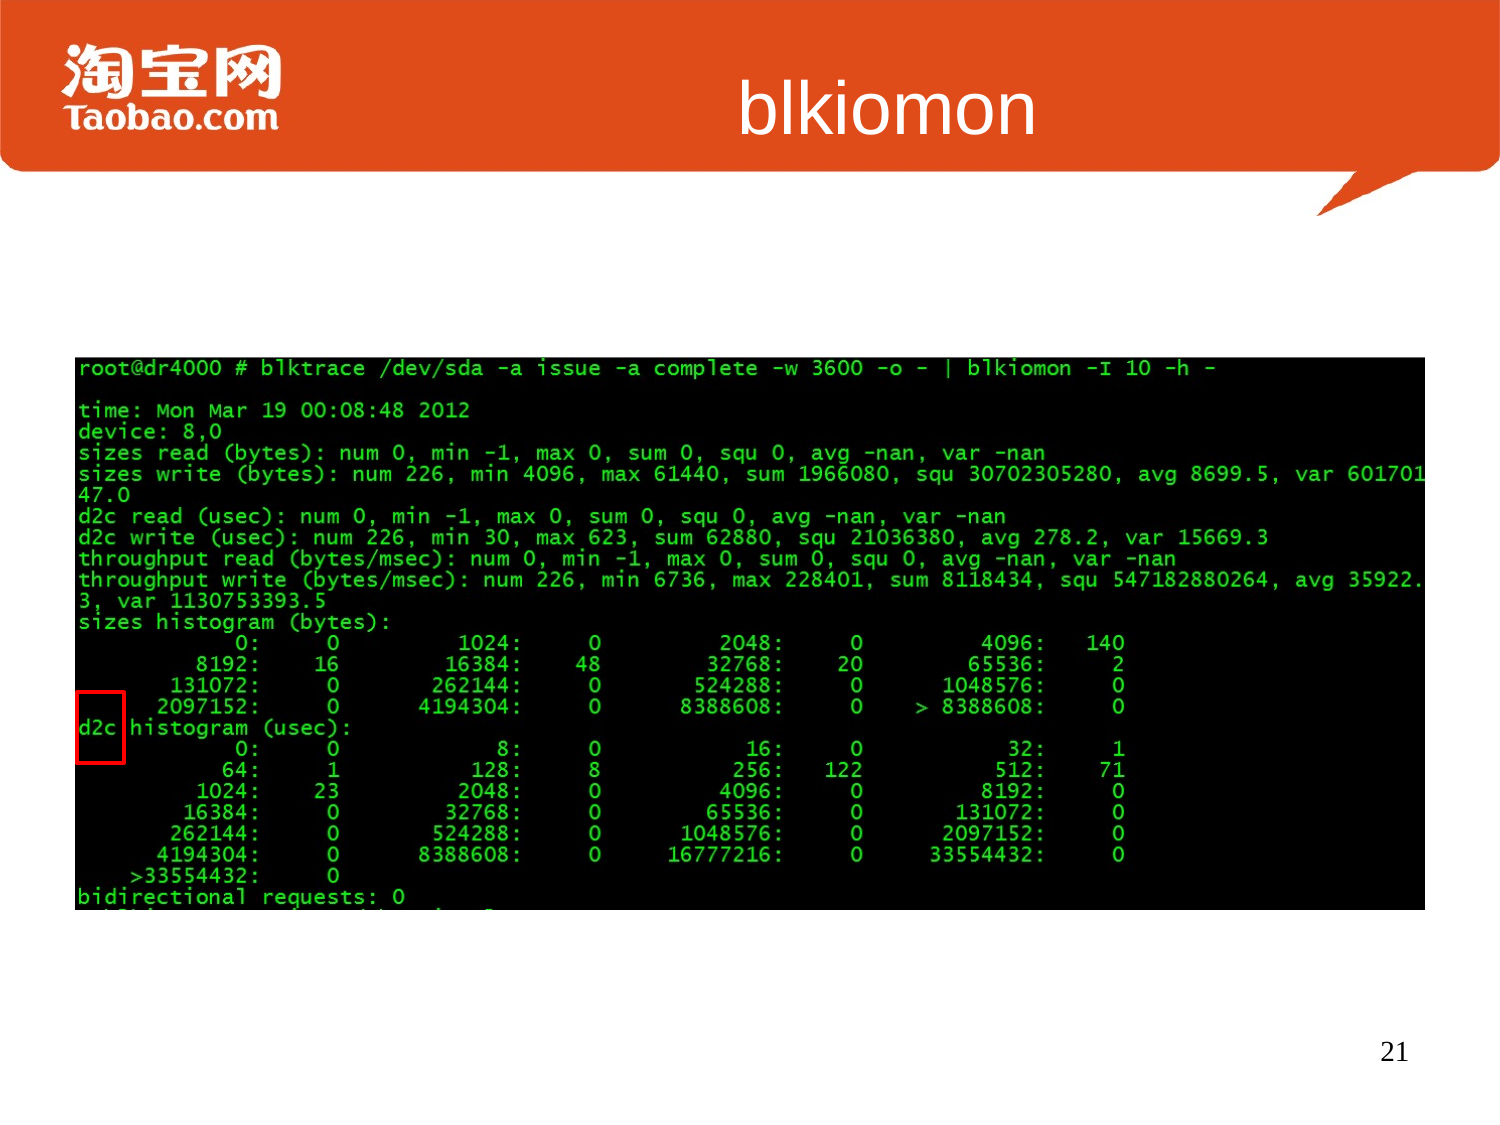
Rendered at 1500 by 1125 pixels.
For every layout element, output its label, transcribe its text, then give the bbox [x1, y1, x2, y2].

title blkiomon [351, 45, 1425, 164]
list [74, 357, 1426, 911]
slide_number 21 [1074, 1024, 1426, 1103]
picture [0, 0, 1500, 216]
